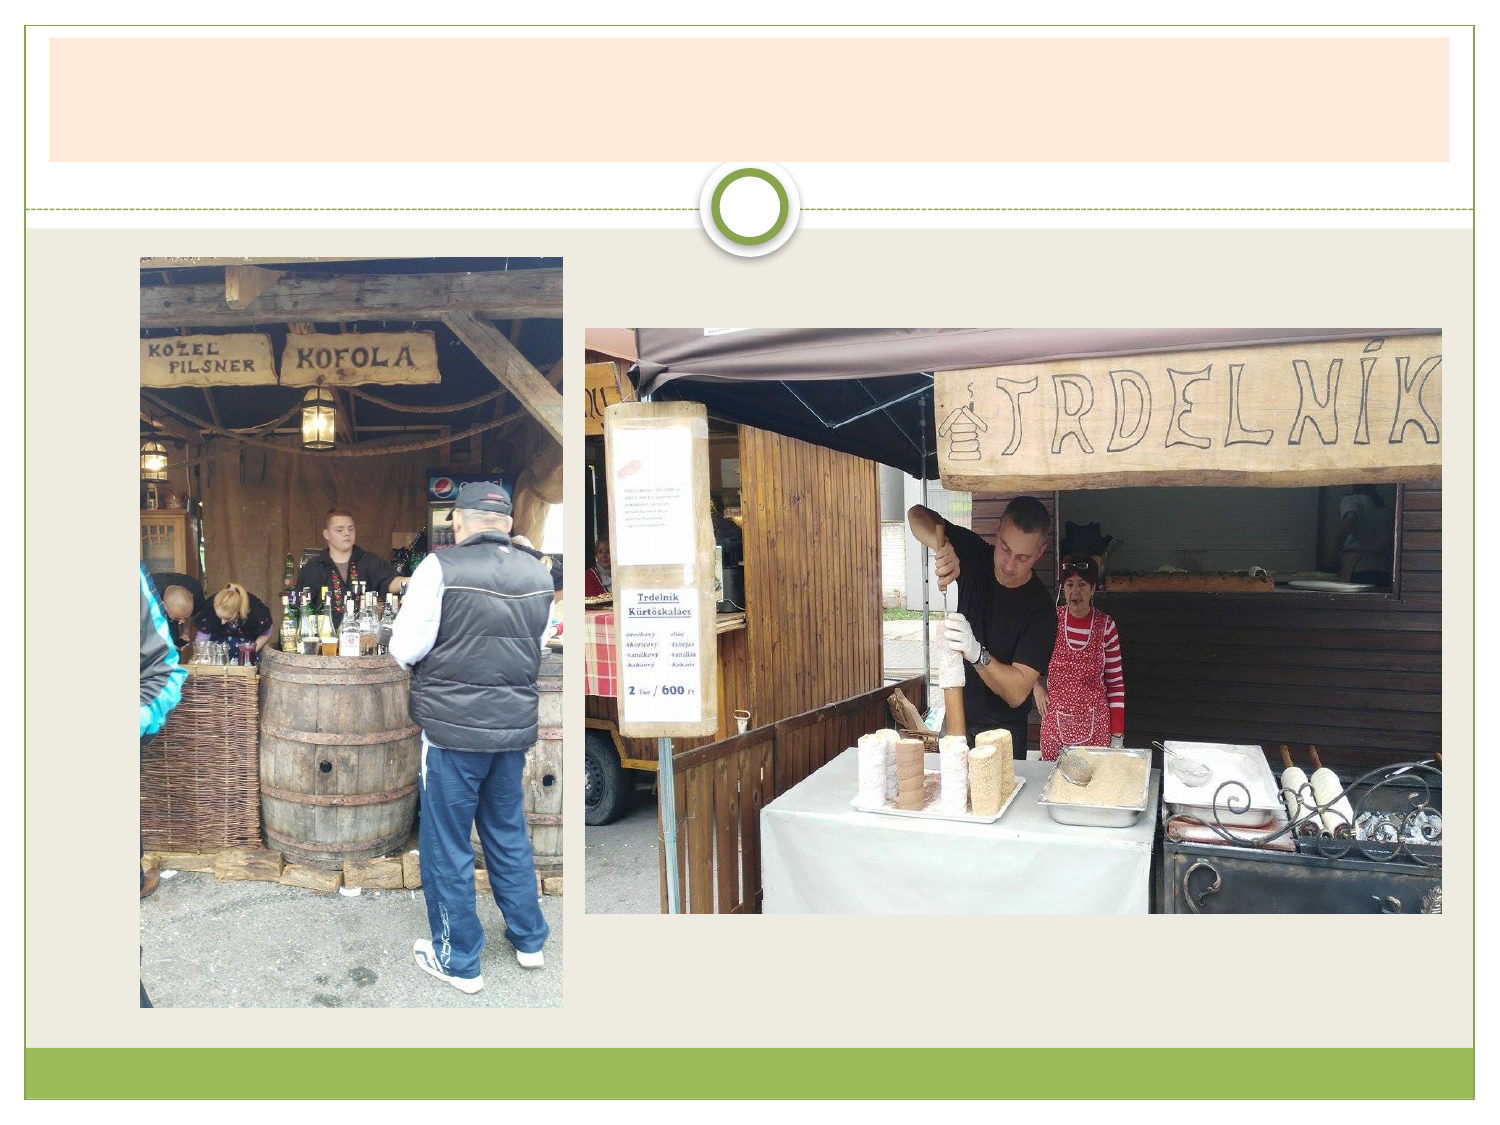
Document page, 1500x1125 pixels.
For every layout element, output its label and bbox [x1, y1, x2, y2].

list [140, 257, 563, 1008]
title [49, 37, 1450, 162]
picture [585, 327, 1442, 915]
